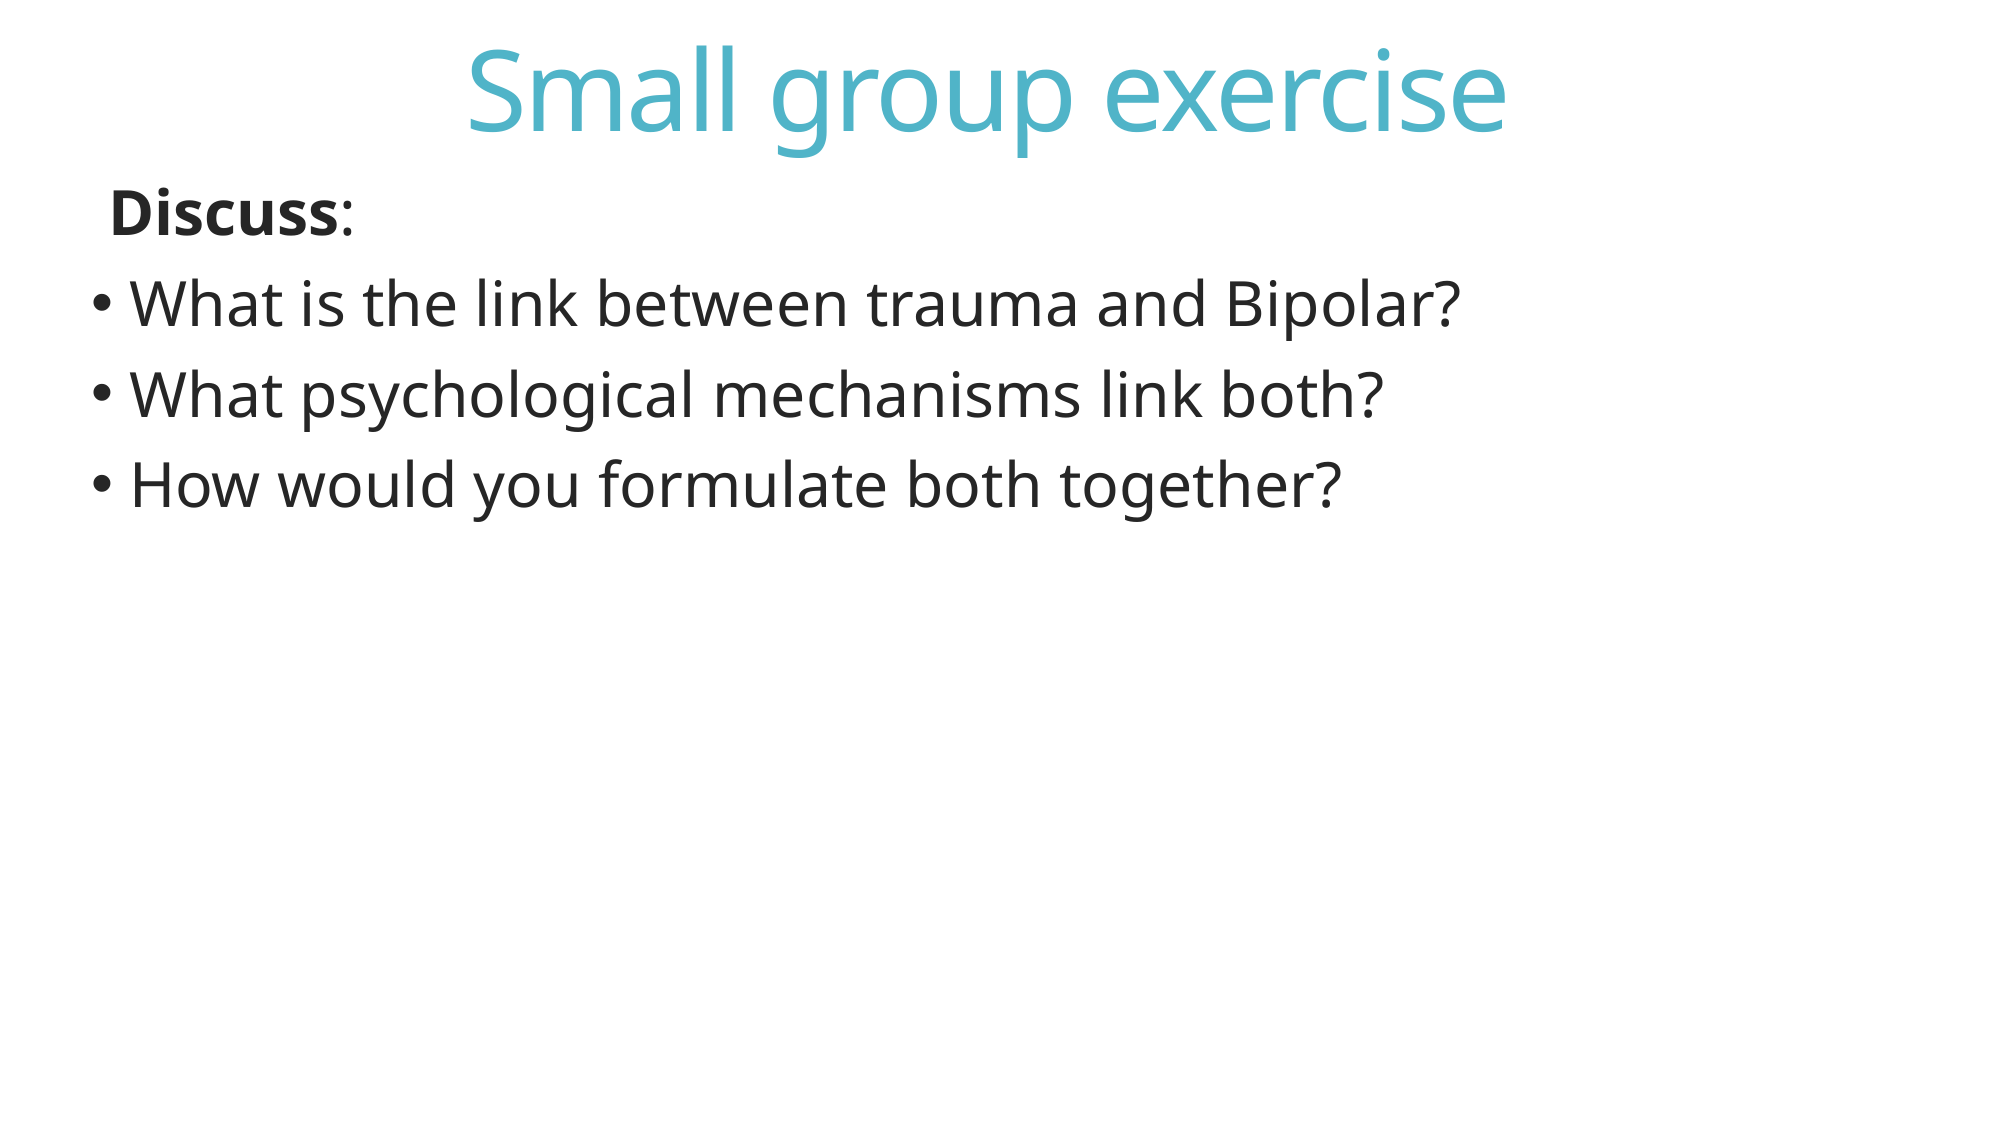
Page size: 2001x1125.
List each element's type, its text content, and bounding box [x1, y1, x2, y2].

list Discuss: What is the link between trauma and Bipolar? What psychological mechanisms link both? How would you formulate both together? [76, 177, 1840, 795]
title Small group exercise [104, 16, 1872, 178]
